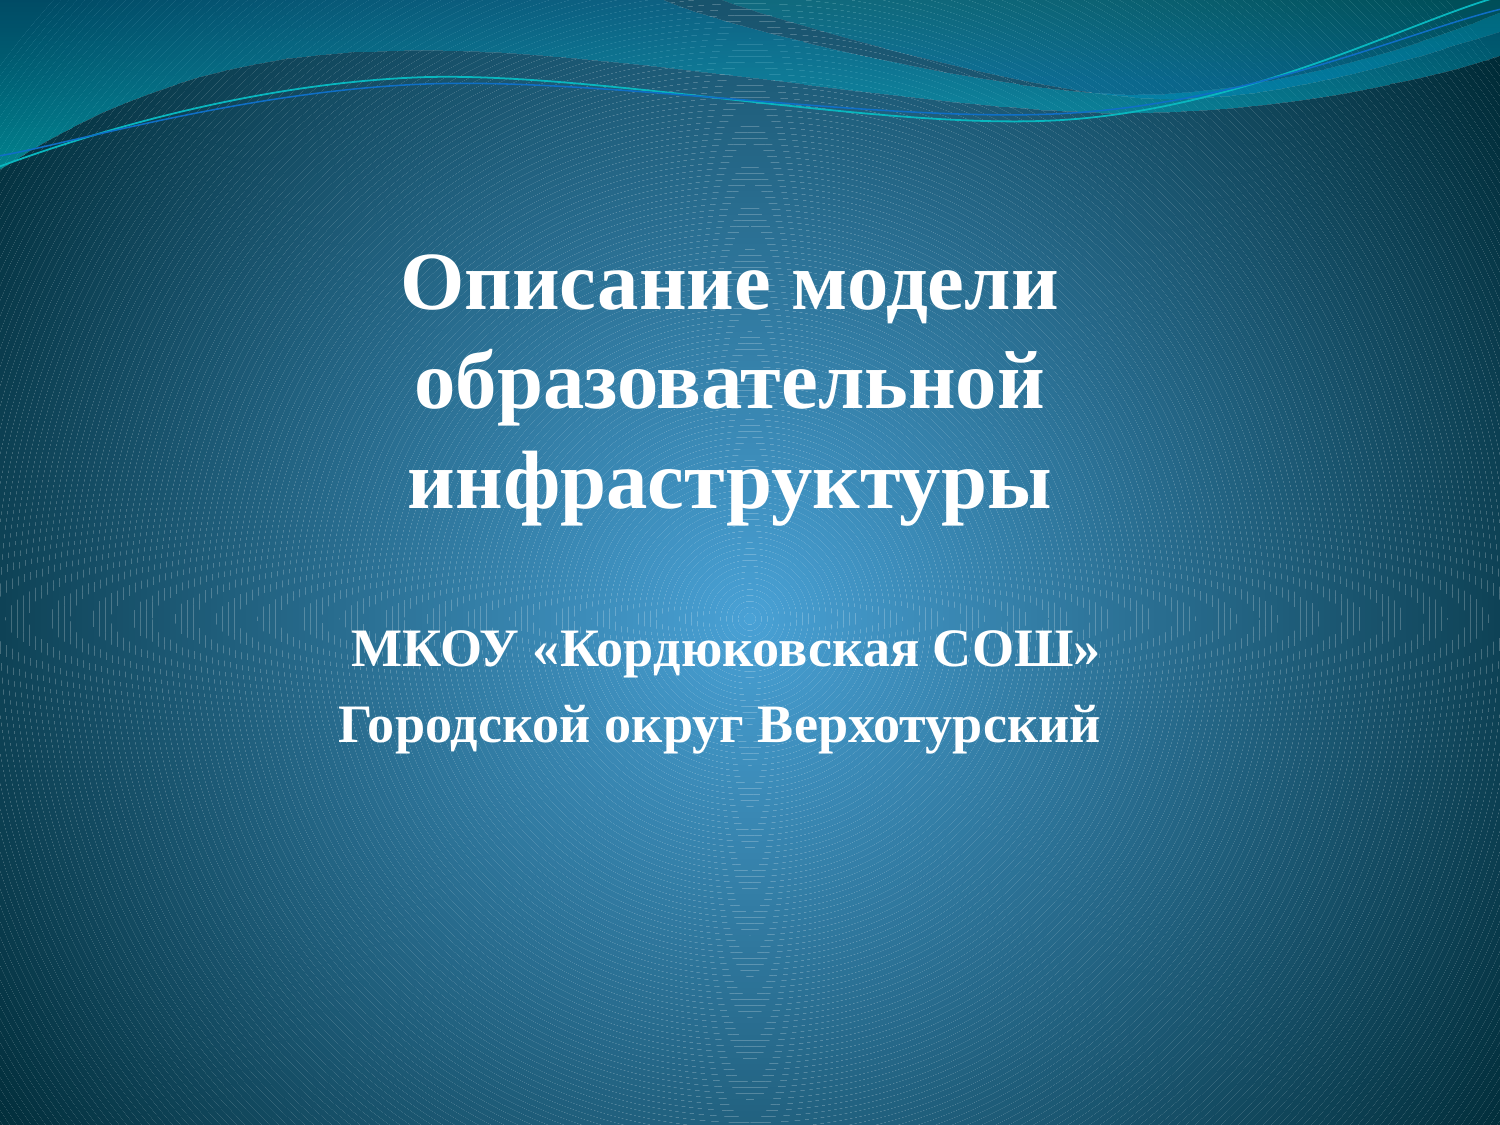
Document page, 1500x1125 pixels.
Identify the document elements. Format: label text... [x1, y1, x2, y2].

title Описание модели образовательной инфраструктуры [87, 224, 1376, 525]
subtitle МКОУ «Кордюковская СОШ» Городской округ Верхотурский [87, 529, 1376, 818]
